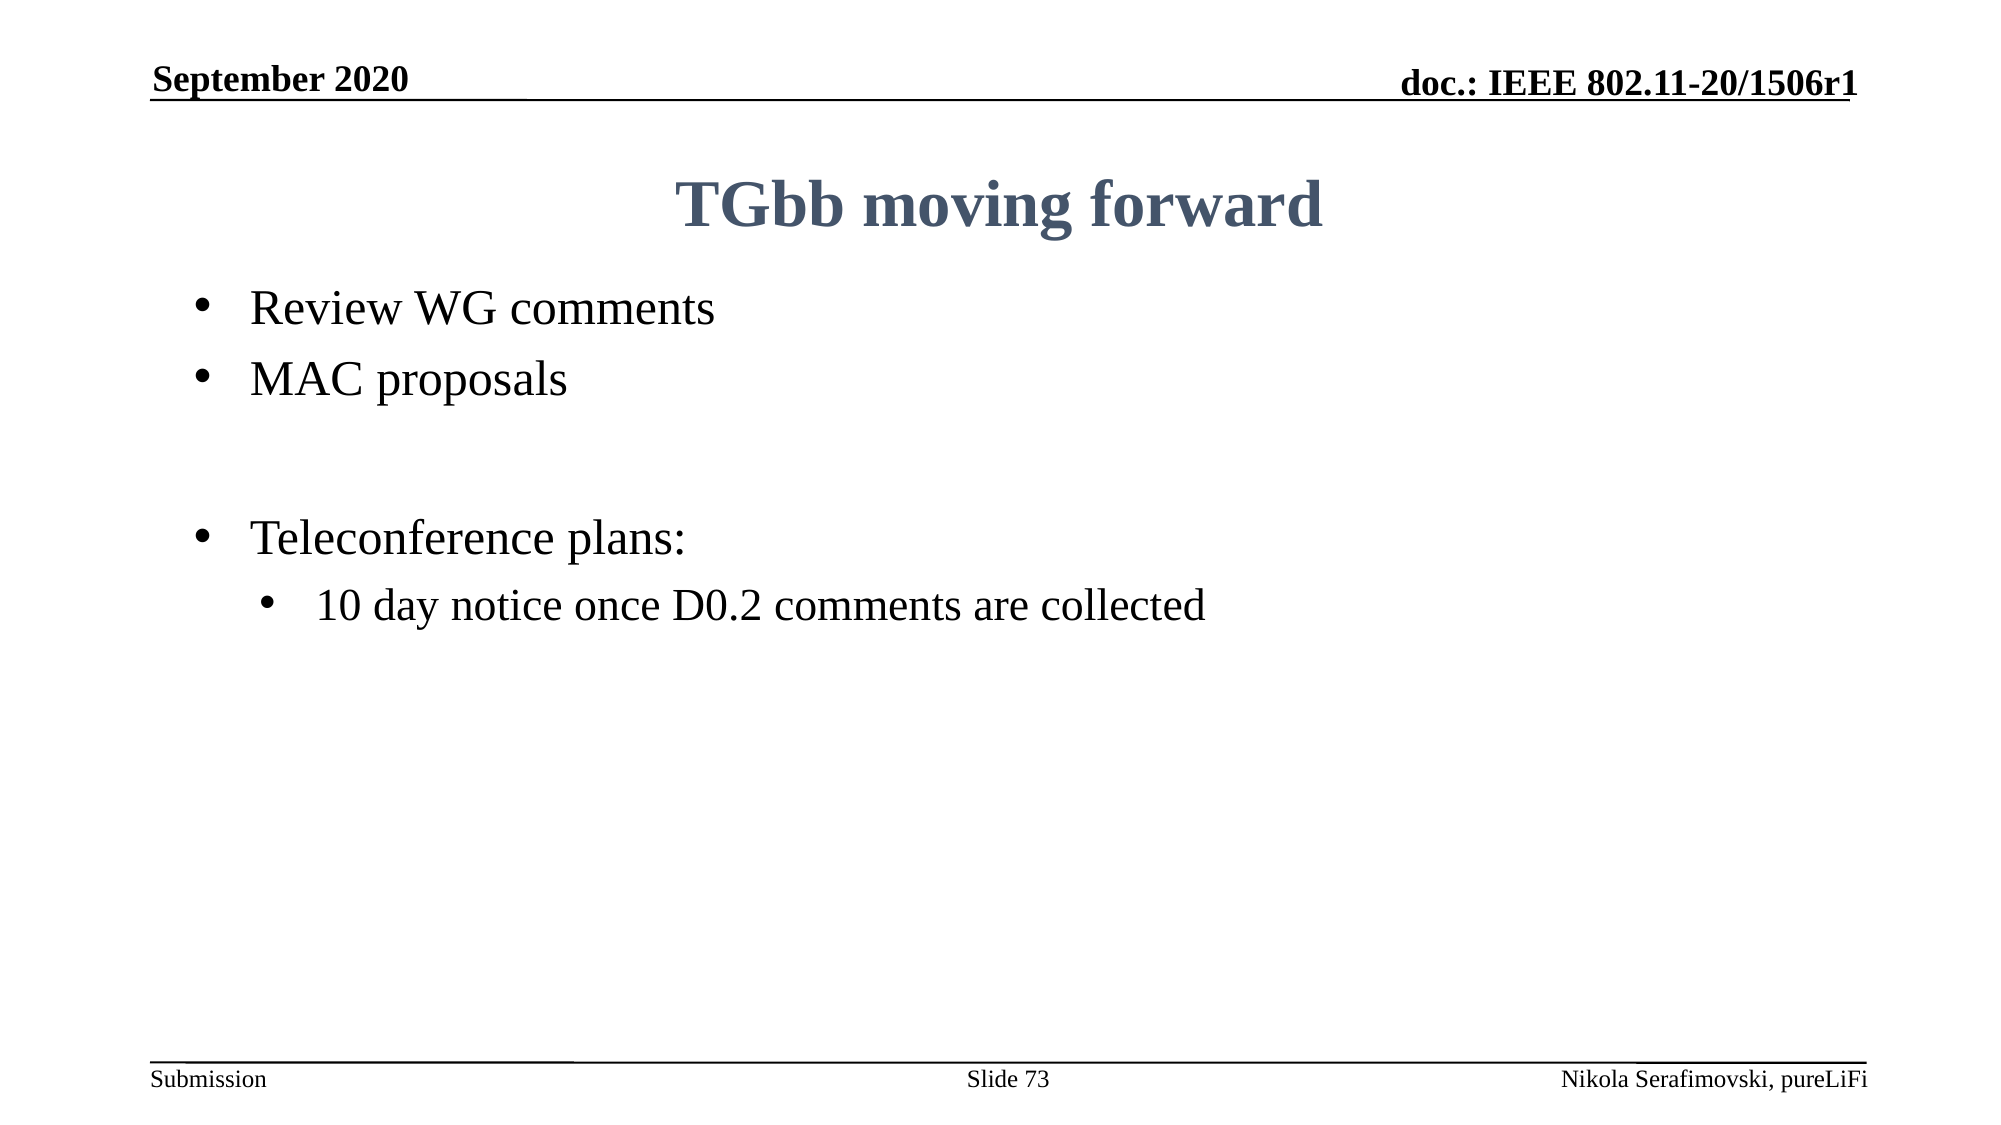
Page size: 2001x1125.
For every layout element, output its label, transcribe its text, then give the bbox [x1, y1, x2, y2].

list Review WG comments MAC proposals Teleconference plans: 10 day notice once D0.2 comments are collected [103, 266, 1913, 943]
title TGbb moving forward [149, 112, 1850, 266]
footer Nikola Serafimovski, pureLiFi [1171, 1061, 1869, 1093]
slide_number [152, 54, 563, 100]
slide_number Slide 73 [950, 1061, 1067, 1123]
